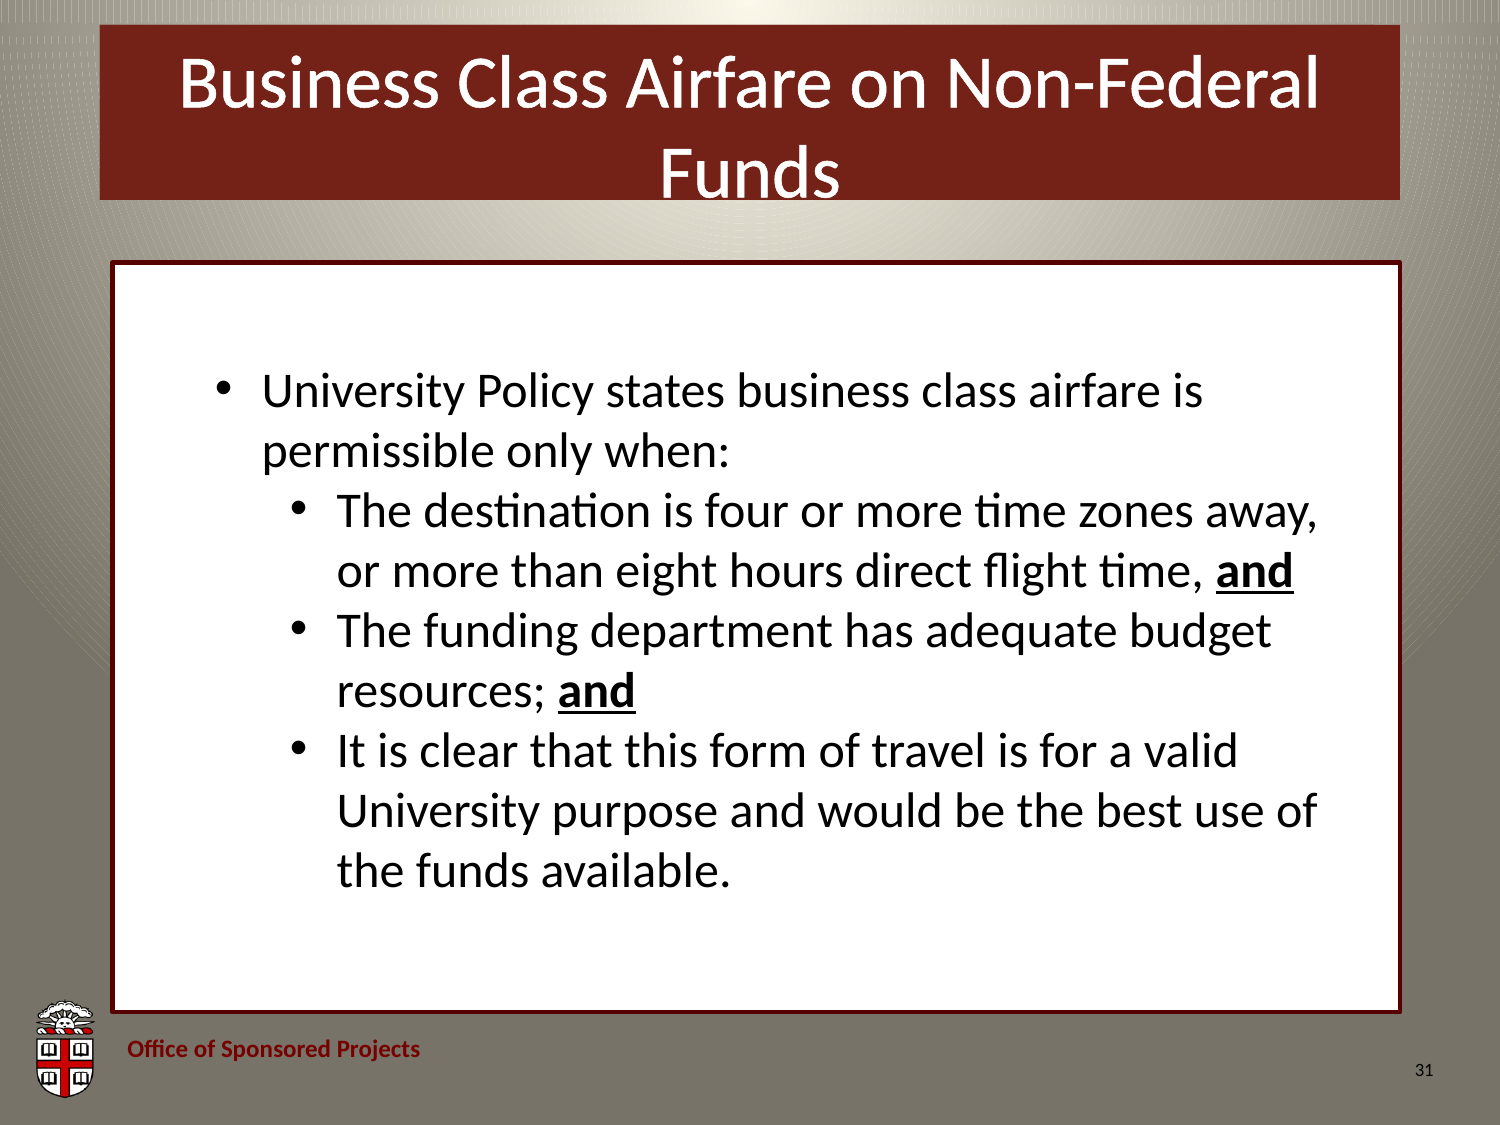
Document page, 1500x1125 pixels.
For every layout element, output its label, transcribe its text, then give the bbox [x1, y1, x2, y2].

title Business Class Airfare on Non-Federal Funds [99, 24, 1400, 200]
text_box University Policy states business class airfare is permissible only when: The destination is four or more time zones away, or more than eight hours direct flight time, and The funding department has adequate budget resources; and It is clear that this form of travel is for a valid University purpose and would be the best use of the funds available. [200, 349, 1363, 950]
picture [24, 999, 114, 1099]
slide_number 31 [1400, 1050, 1500, 1110]
